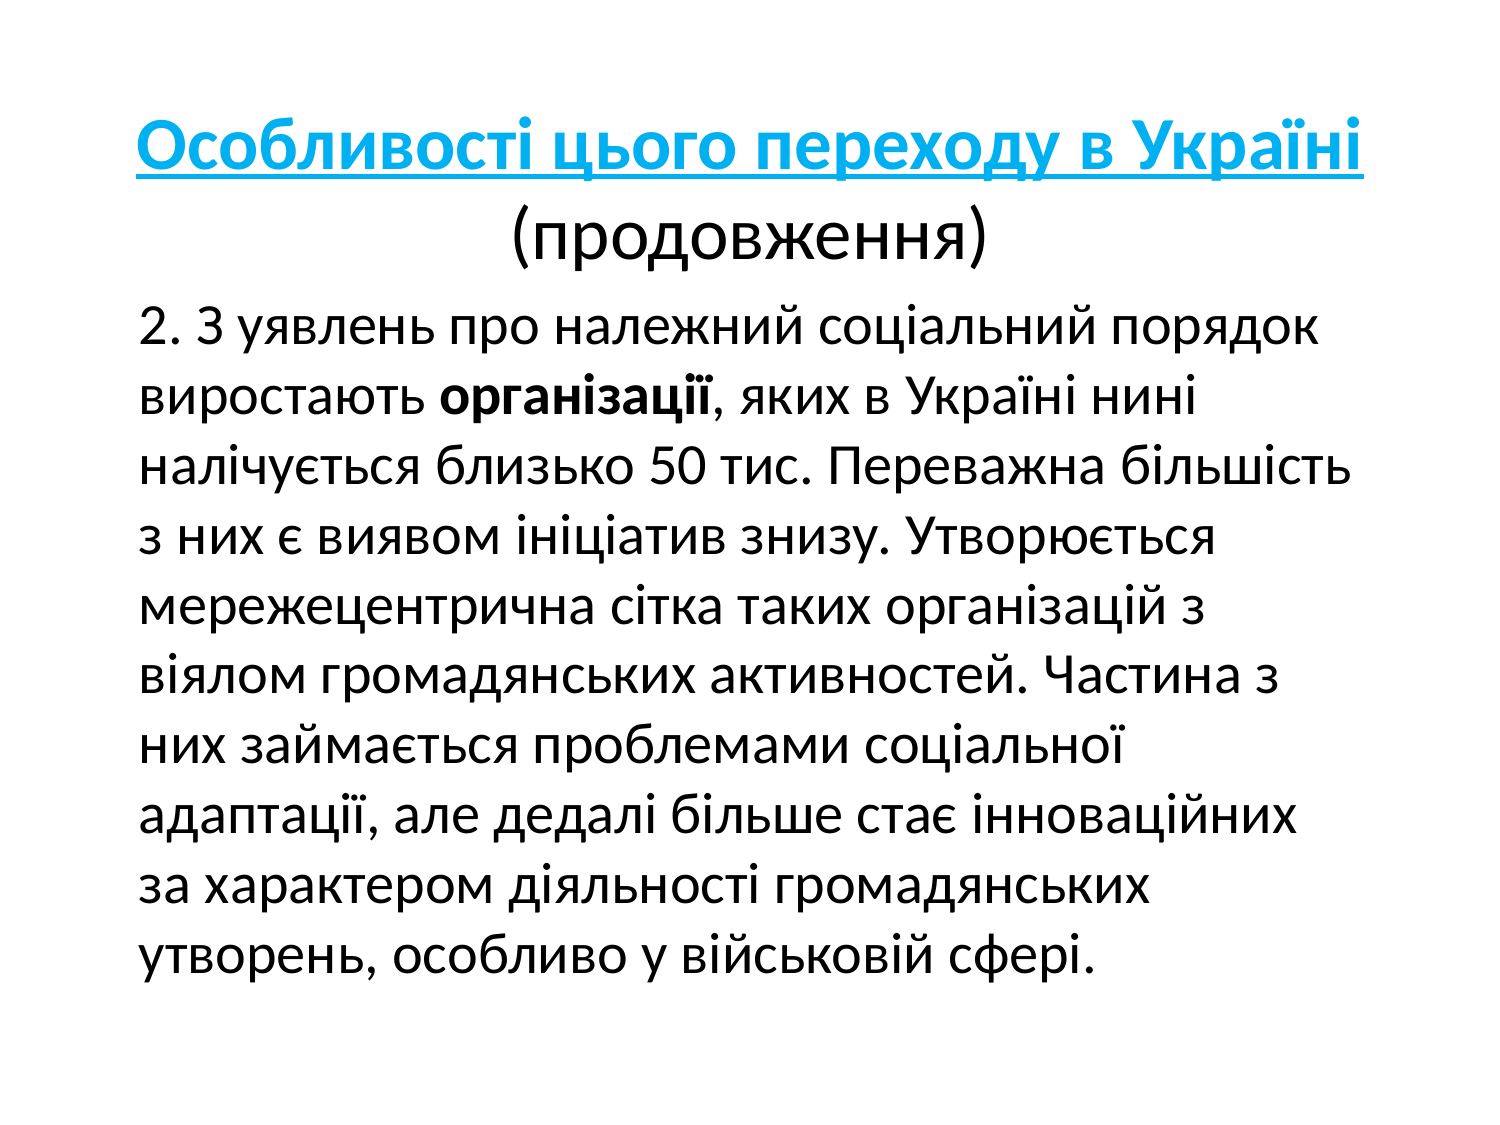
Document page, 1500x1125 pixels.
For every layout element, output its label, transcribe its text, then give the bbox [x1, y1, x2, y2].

title Особливості цього переходу в Україні (продовження) [112, 66, 1388, 303]
subtitle 2. З уявлень про належний соціальний порядок виростають організації, яких в Україні нині налічується близько 50 тис. Переважна більшість з них є виявом ініціатив знизу. Утворюється мережецентрична сітка таких організацій з віялом громадянських активностей. Частина з них займається проблемами соціальної адаптації, але дедалі більше стає інноваційних за характером діяльності громадянських утворень, особливо у військовій сфері. [123, 278, 1376, 1024]
